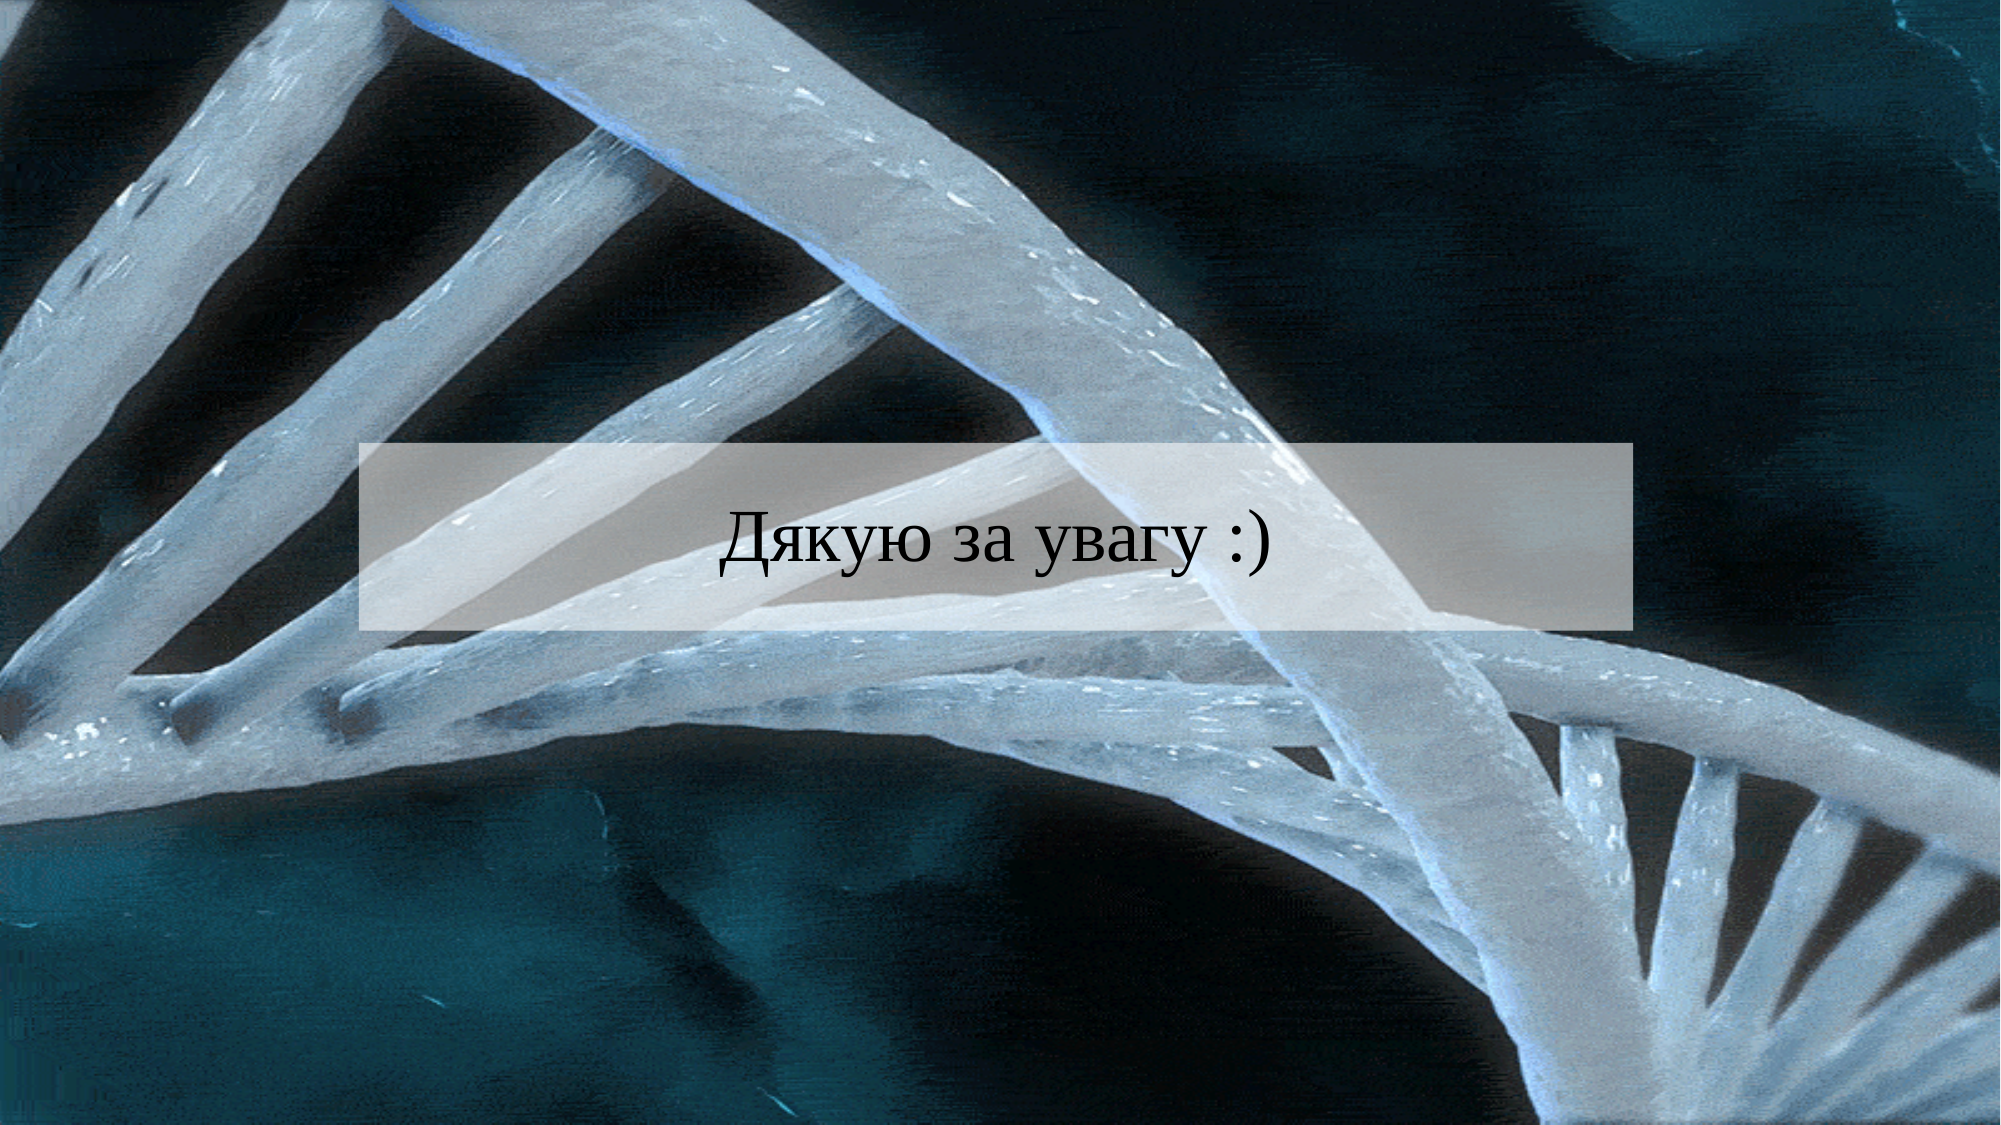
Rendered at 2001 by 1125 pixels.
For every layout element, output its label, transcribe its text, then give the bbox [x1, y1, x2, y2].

title Дякую за увагу :) [358, 442, 1634, 631]
